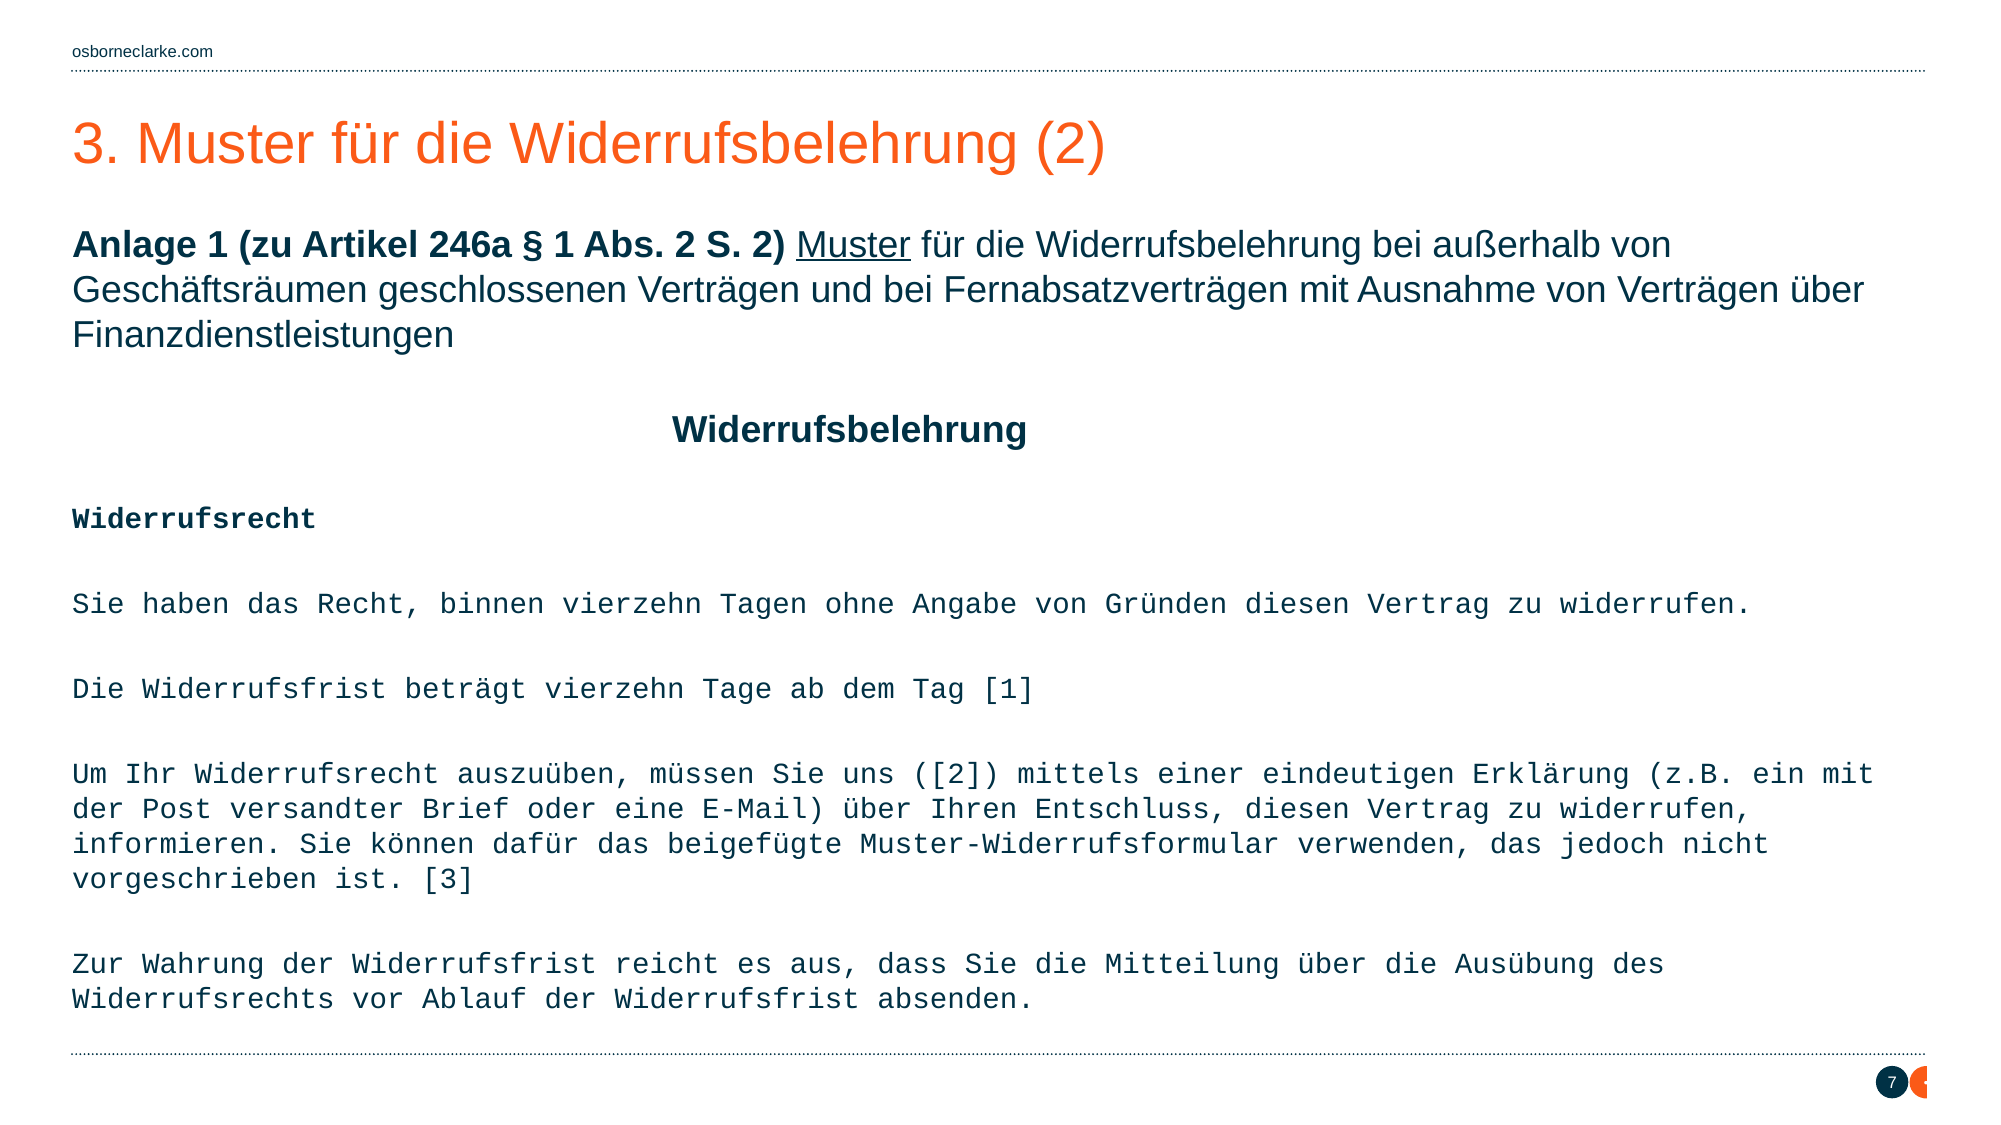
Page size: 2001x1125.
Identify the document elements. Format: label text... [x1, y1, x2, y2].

text_box Anlage 1 (zu Artikel 246a § 1 Abs. 2 S. 2) Muster für die Widerrufsbelehrung bei außerhalb von Geschäftsräumen geschlossenen Verträgen und bei Fernabsatzverträgen mit Ausnahme von Verträgen über Finanzdienstleistungen Widerrufsbelehrung Widerrufsrecht Sie haben das Recht, binnen vierzehn Tagen ohne Angabe von Gründen diesen Vertrag zu widerrufen. Die Widerrufsfrist beträgt vierzehn Tage ab dem Tag [1] Um Ihr Widerrufsrecht auszuüben, müssen Sie uns ([2]) mittels einer eindeutigen Erklärung (z.B. ein mit der Post versandter Brief oder eine E-Mail) über Ihren Entschluss, diesen Vertrag zu widerrufen, informieren. Sie können dafür das beigefügte Muster-Widerrufsformular verwenden, das jedoch nicht vorgeschrieben ist. [3] Zur Wahrung der Widerrufsfrist reicht es aus, dass Sie die Mitteilung über die Ausübung des Widerrufsrechts vor Ablauf der Widerrufsfrist absenden. [72, 219, 1927, 468]
title 3. Muster für die Widerrufsbelehrung (2) [72, 105, 1927, 176]
picture [182, 48, 189, 54]
